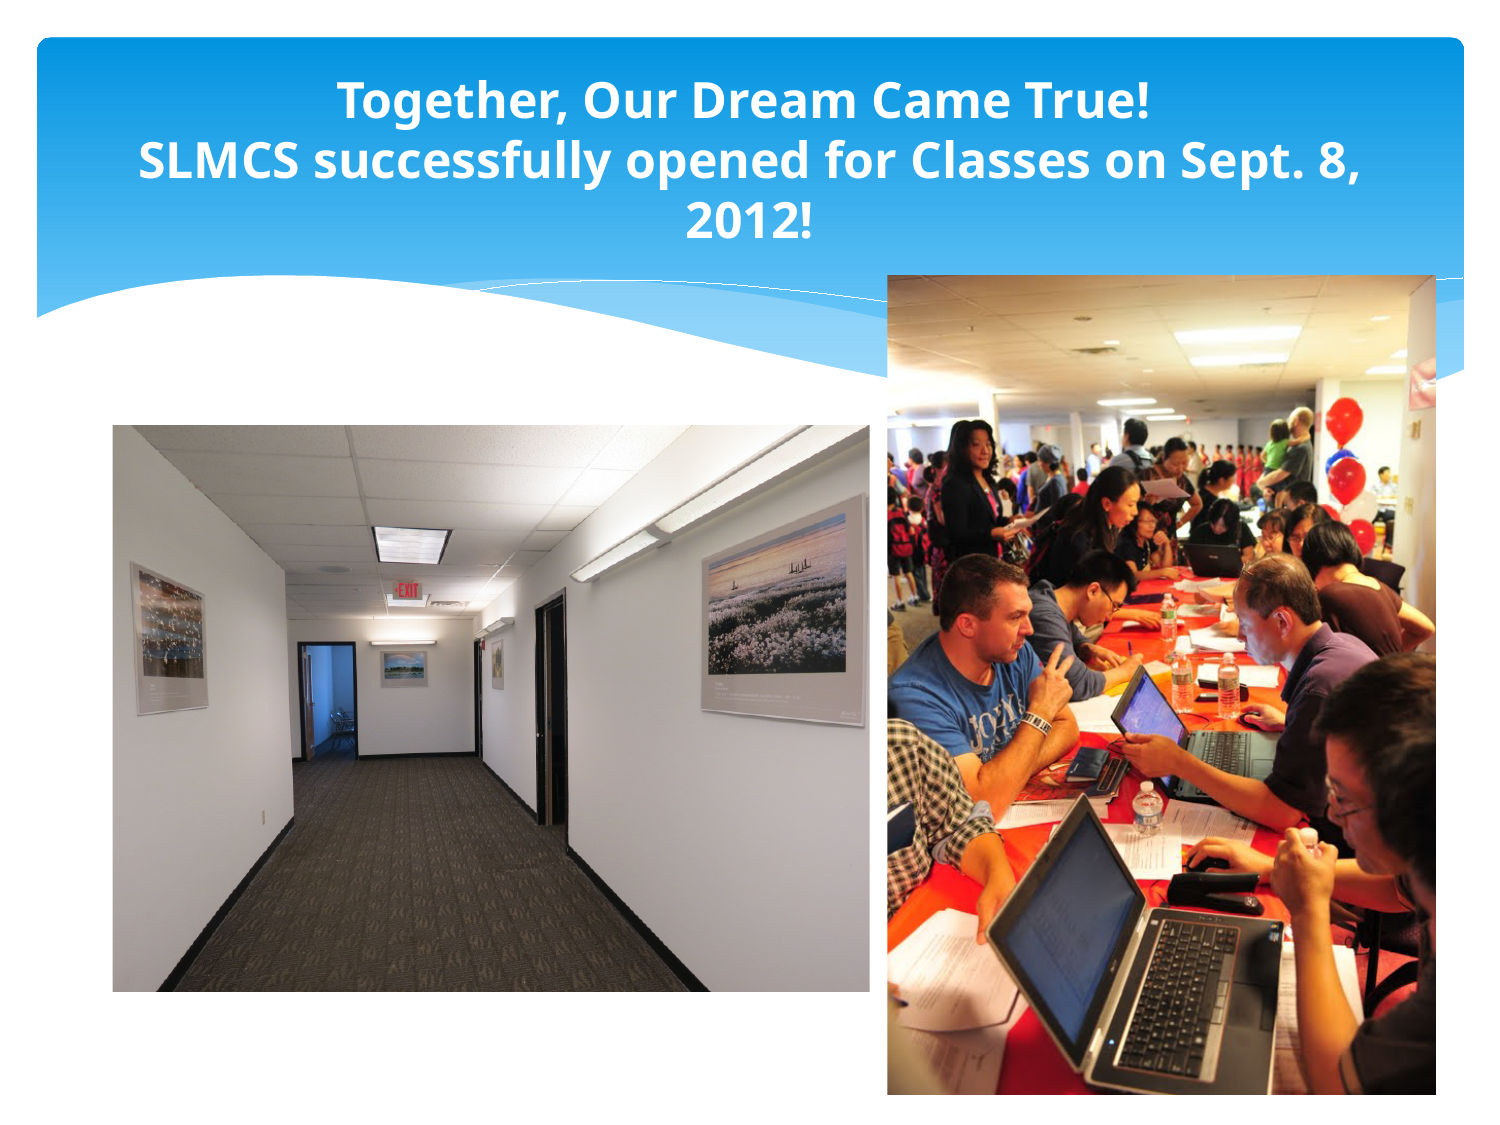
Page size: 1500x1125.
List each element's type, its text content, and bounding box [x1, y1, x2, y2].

picture [887, 274, 1437, 1095]
title Together, Our Dream Came True! SLMCS successfully opened for Classes on Sept. 8, 2012! [75, 55, 1425, 261]
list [112, 424, 870, 992]
